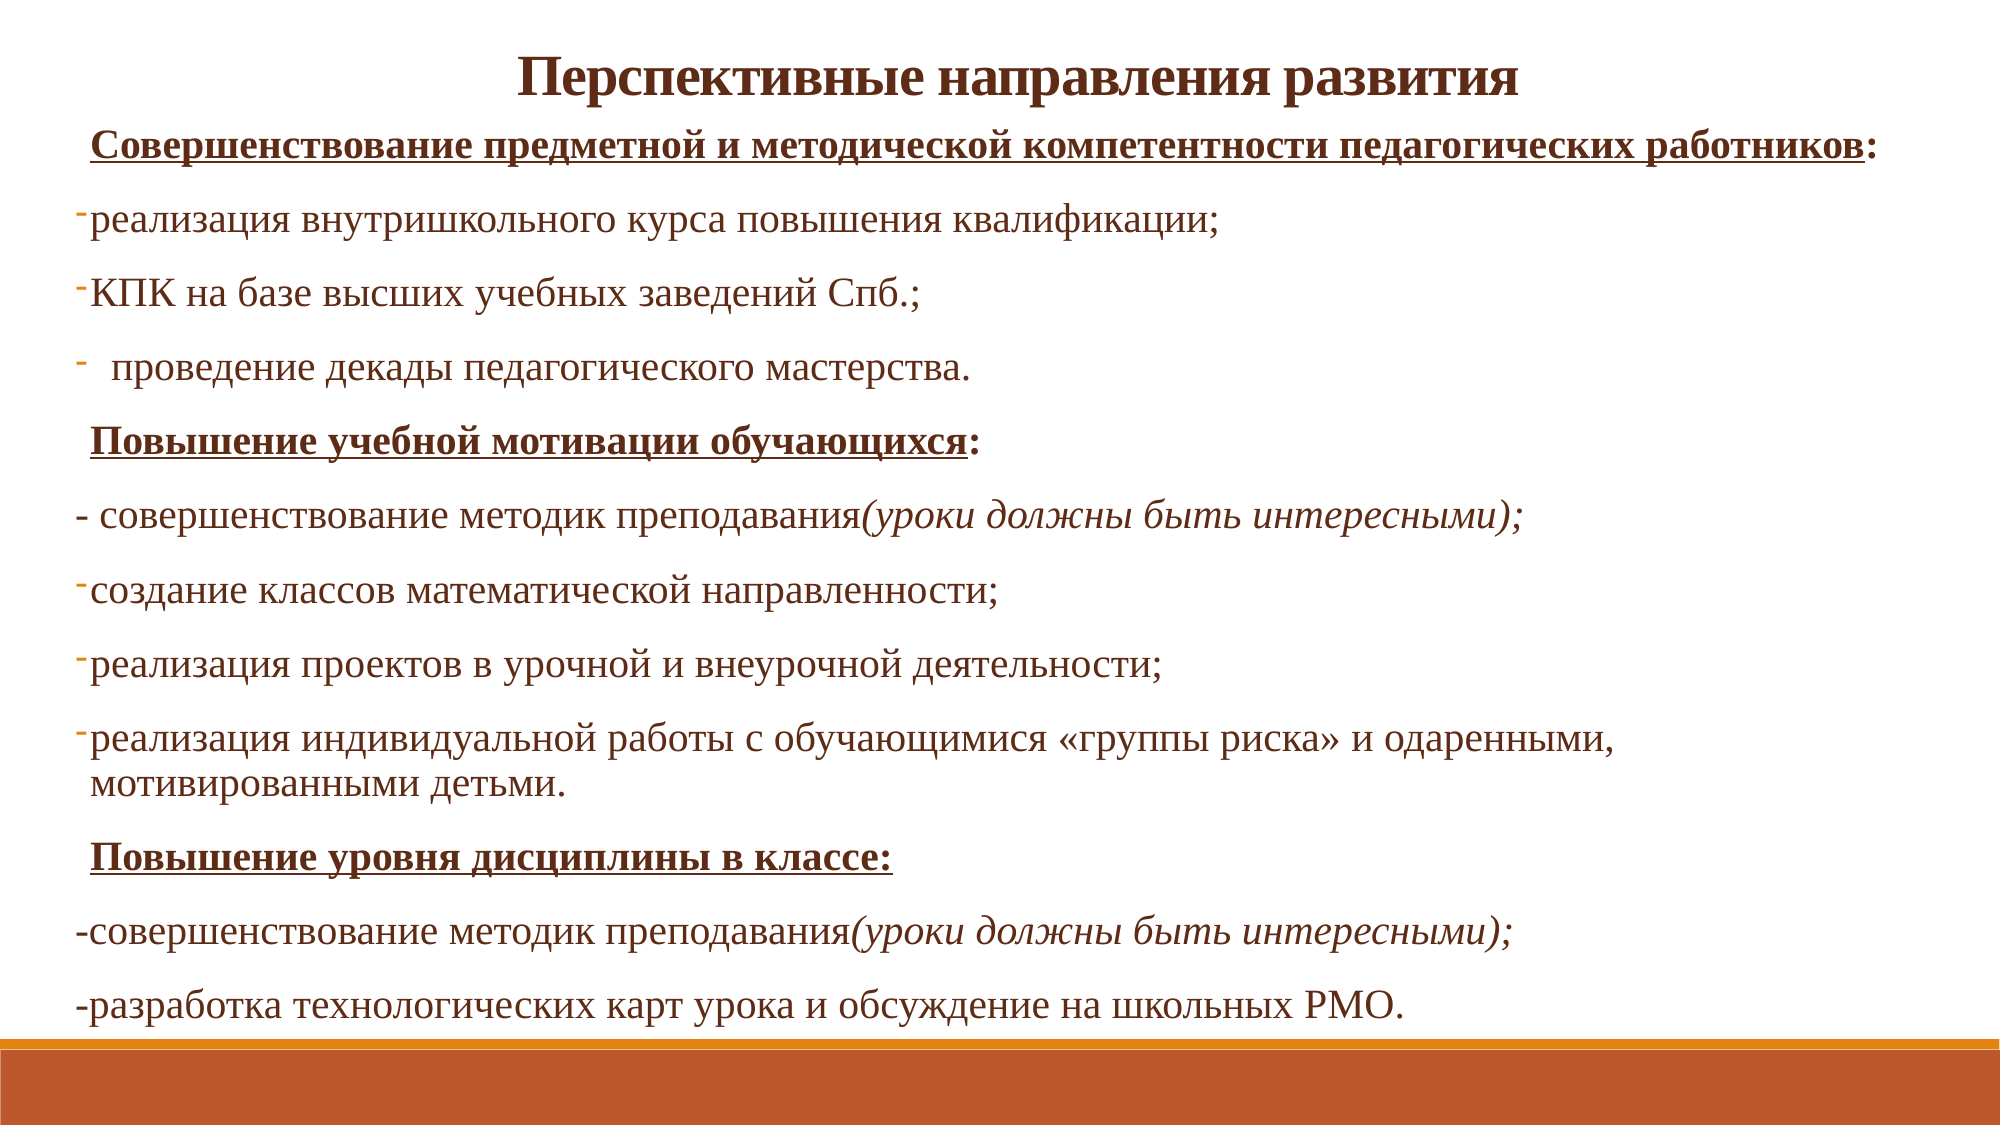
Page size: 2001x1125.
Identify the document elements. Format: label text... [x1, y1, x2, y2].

title Перспективные направления развития [51, 15, 2000, 115]
list Совершенствование предметной и методической компетентности педагогических работников: реализация внутришкольного курса повышения квалификации; КПК на базе высших учебных заведений Спб.; проведение декады педагогического мастерства. Повышение учебной мотивации обучающихся: - совершенствование методик преподавания(уроки должны быть интересными); создание классов математической направленности; реализация проектов в урочной и внеурочной деятельности; реализация индивидуальной работы с обучающимися «группы риска» и одаренными, мотивированными детьми. Повышение уровня дисциплины в классе: -совершенствование методик преподавания(уроки должны быть интересными); -разработка технологических карт урока и обсуждение на школьных РМО. [75, 114, 1905, 1045]
